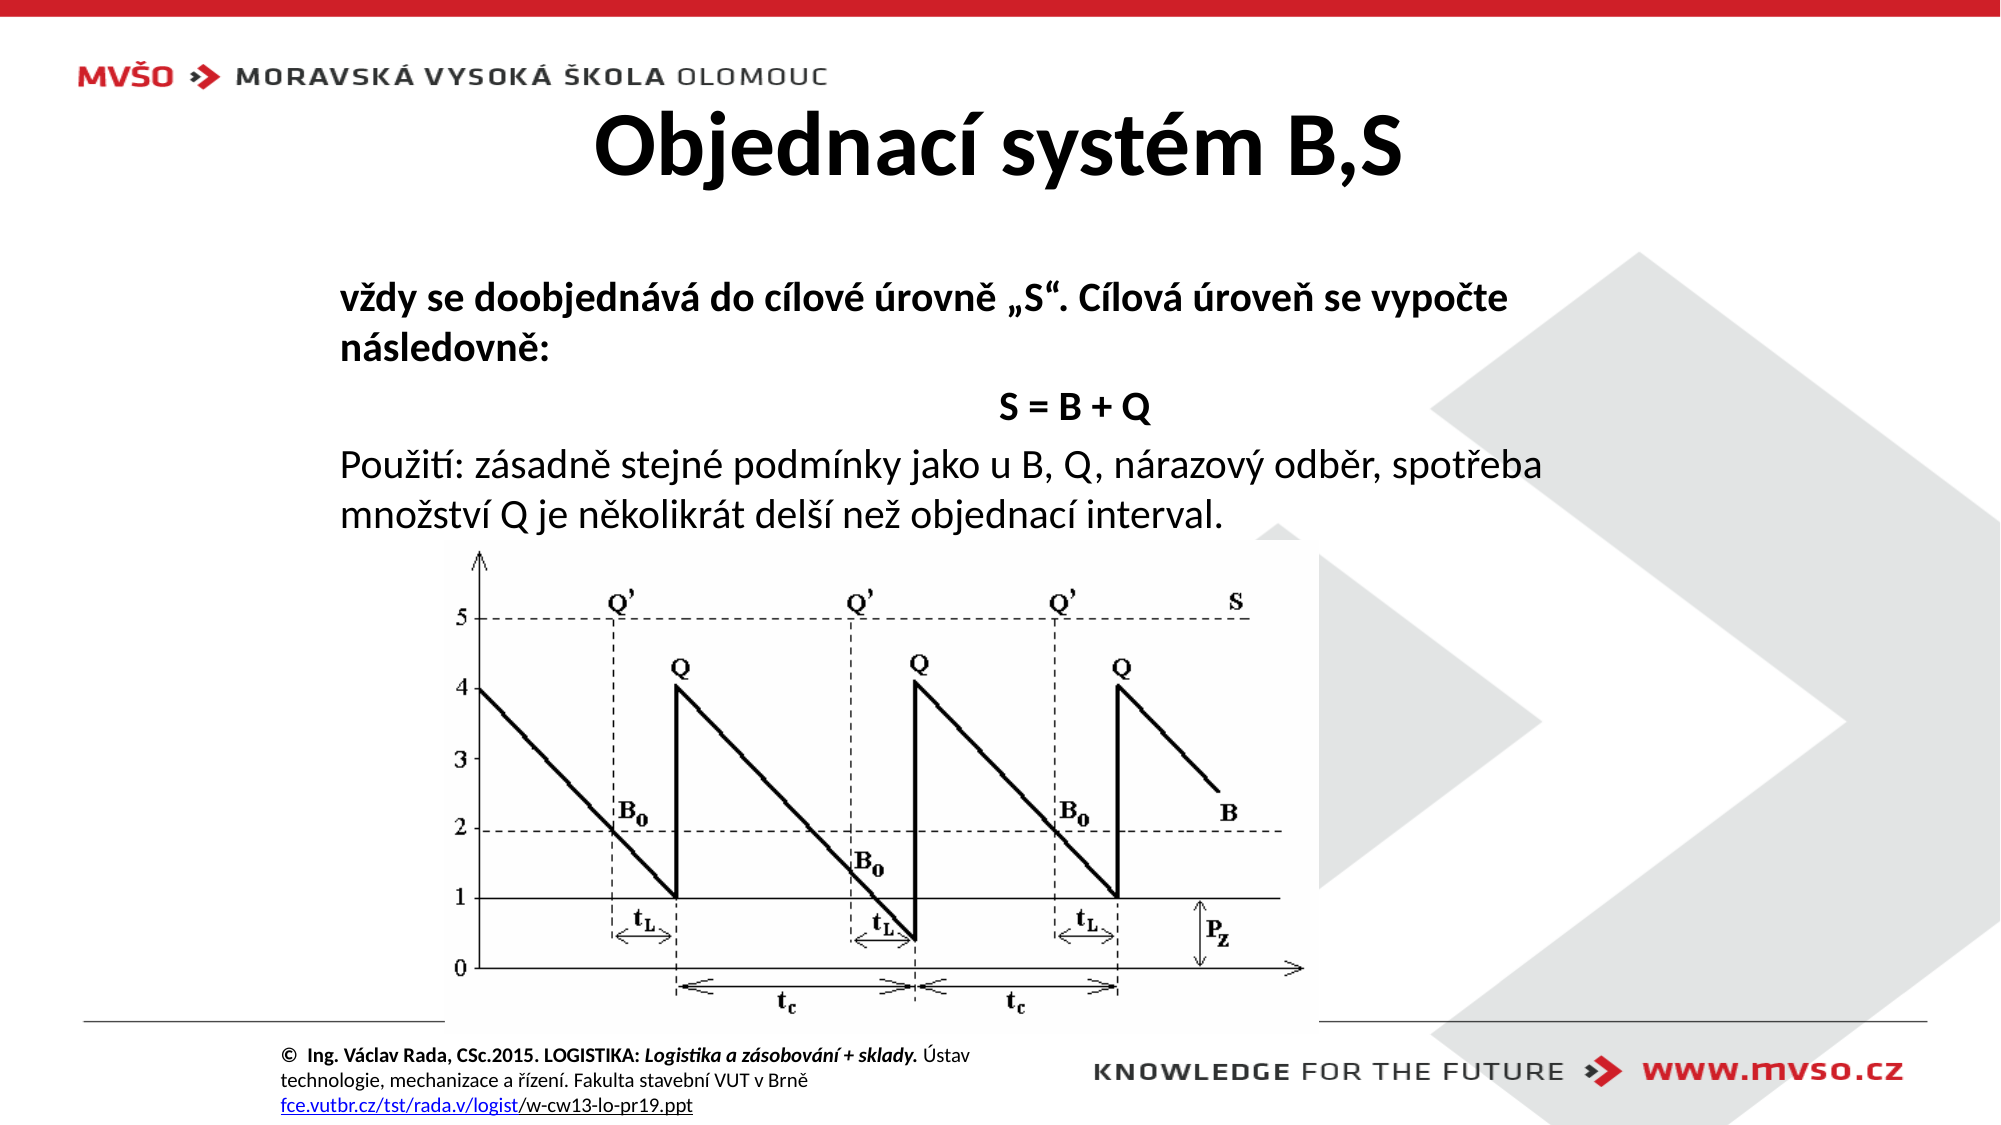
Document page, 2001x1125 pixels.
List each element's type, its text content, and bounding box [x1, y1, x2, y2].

title Objednací systém B,S [99, 45, 1900, 233]
list vždy se doobjednává do cílové úrovně „S“. Cílová úroveň se vypočte následovně: S = B + Q Použití: zásadně stejné podmínky jako u B, Q, nárazový odběr, spotřeba množství Q je několikrát delší než objednací interval. [324, 262, 1675, 657]
text_box © Ing. Václav Rada, CSc.2015. LOGISTIKA: Logistika a zásobování + sklady. Ústav technologie, mechanizace a řízení. Fakulta stavební VUT v Brně fce.vutbr.cz/tst/rada.v/logist/w-cw13-lo-pr19.ppt [265, 1034, 1046, 1124]
picture [0, 0, 2001, 1125]
